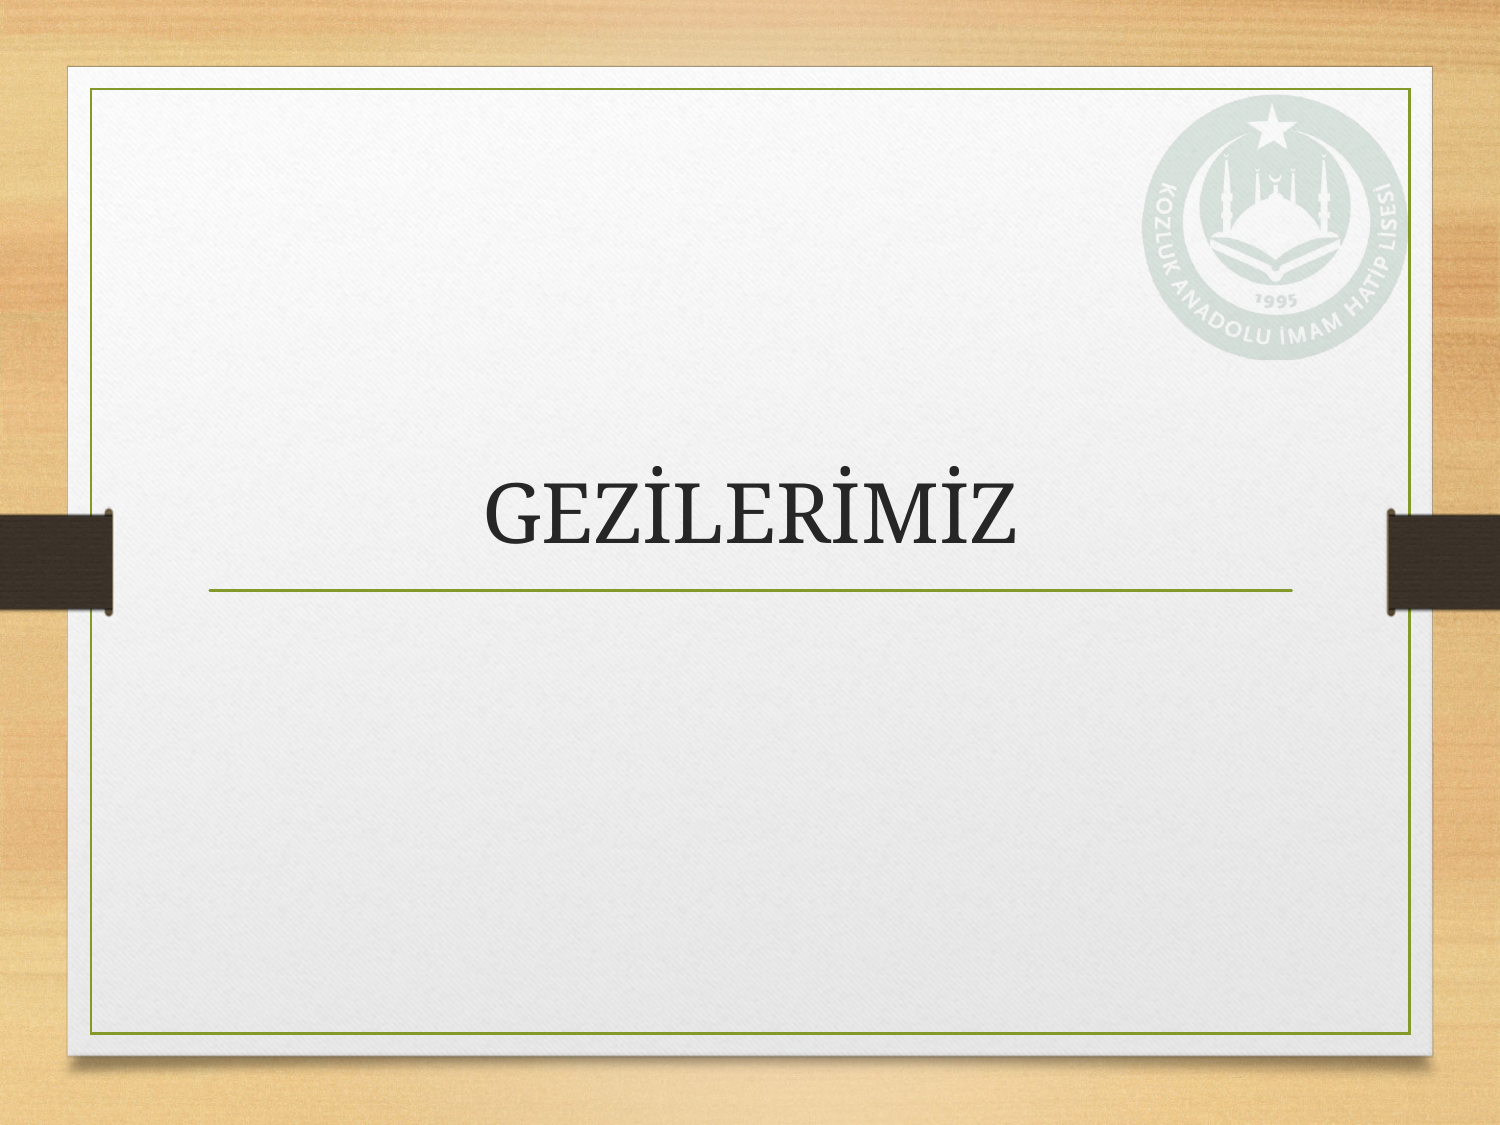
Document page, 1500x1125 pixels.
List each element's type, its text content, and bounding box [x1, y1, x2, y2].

picture [0, 0, 1500, 1125]
title GEZİLERİMİZ [209, 269, 1292, 569]
